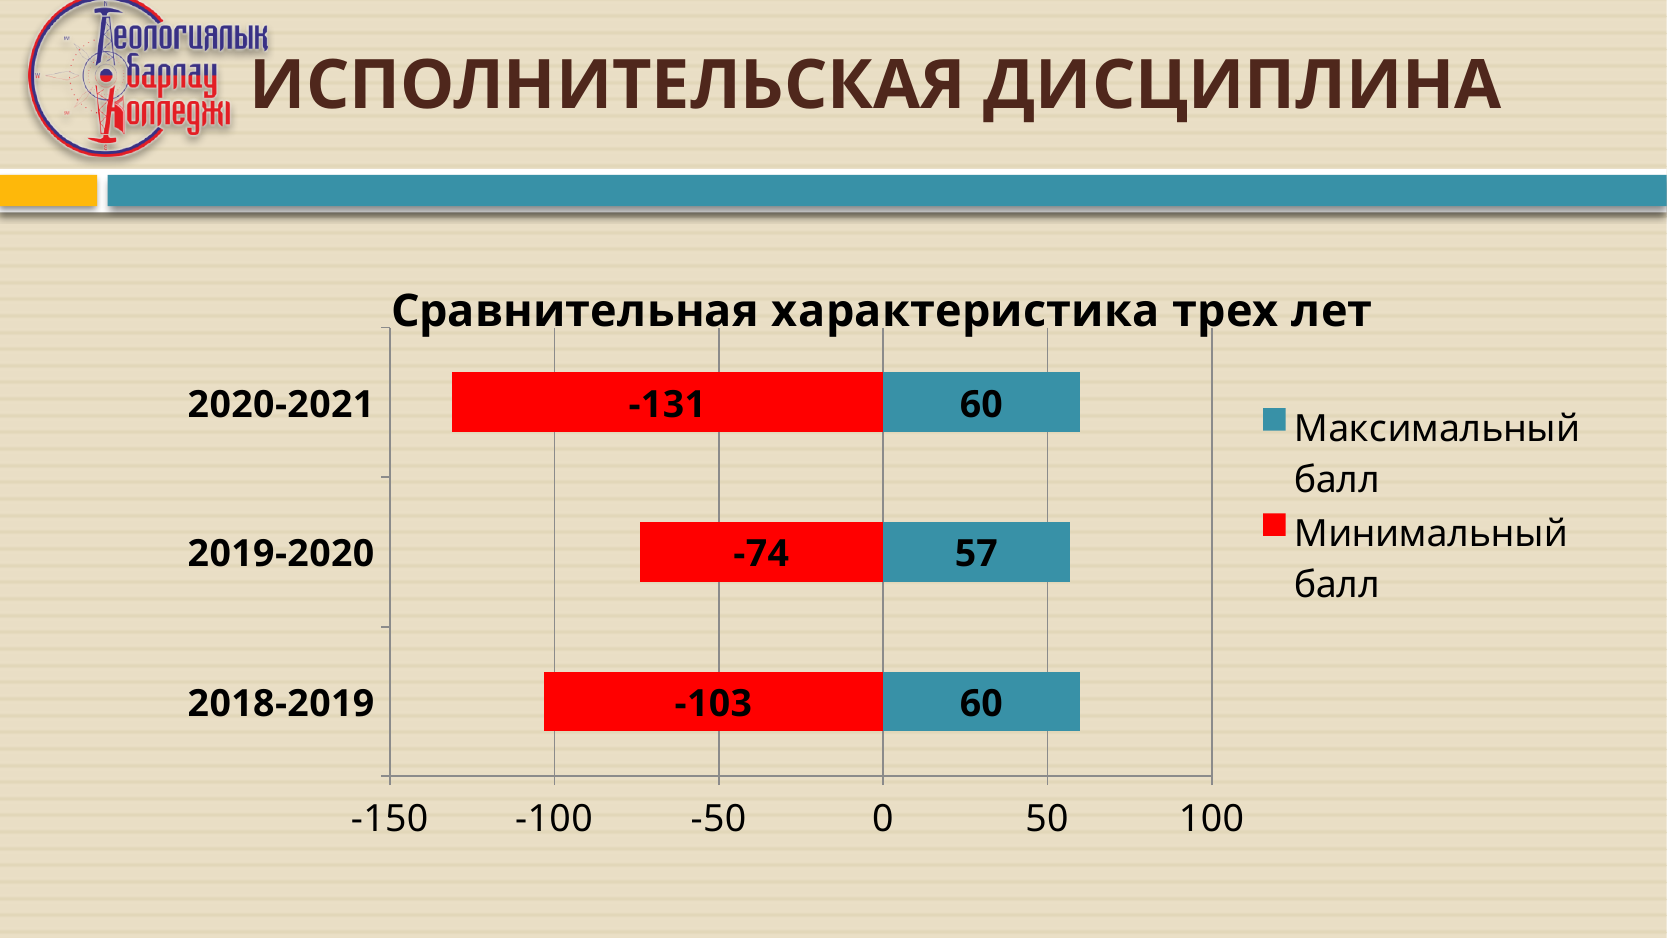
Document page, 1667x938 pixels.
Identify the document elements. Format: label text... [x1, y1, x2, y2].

picture [27, 0, 268, 157]
text_box ИСПОЛНИТЕЛЬСКАЯ ДИСЦИПЛИНА [272, 5, 1620, 157]
chart [145, 243, 1620, 847]
